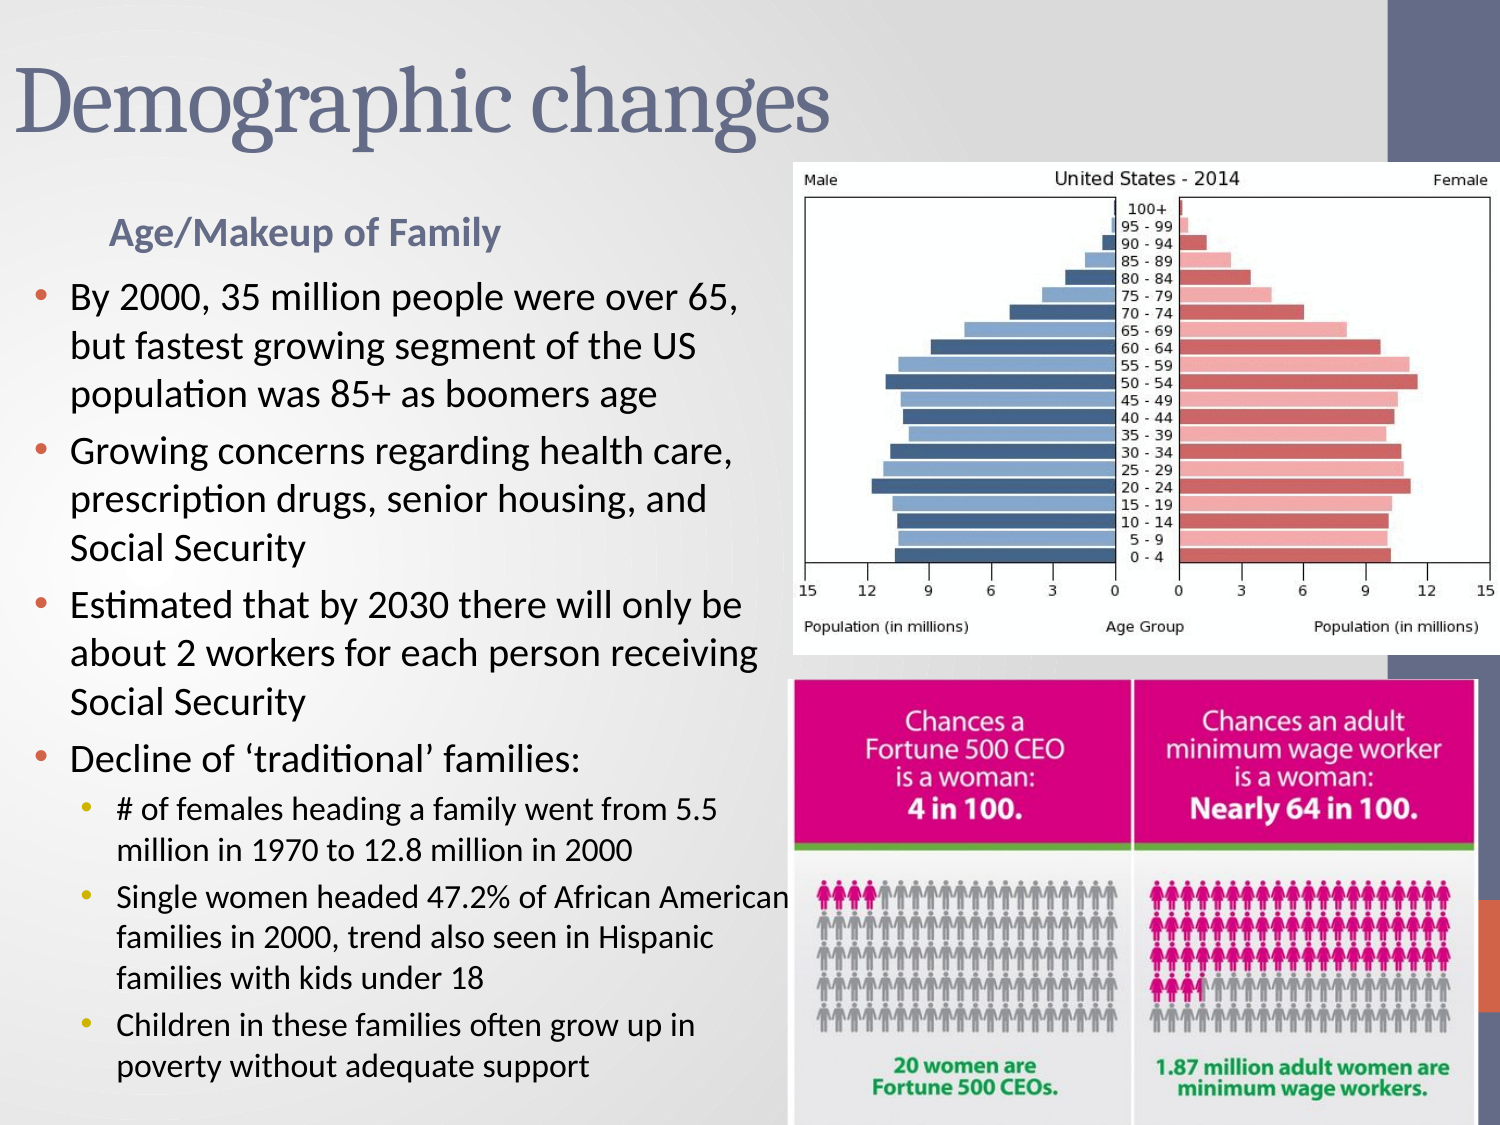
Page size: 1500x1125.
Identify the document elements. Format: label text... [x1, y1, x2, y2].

list Age/Makeup of Family [5, 157, 606, 262]
picture [792, 161, 1500, 656]
title Demographic changes [0, 0, 1249, 188]
picture [786, 679, 1479, 1125]
list By 2000, 35 million people were over 65, but fastest growing segment of the US population was 85+ as boomers age Growing concerns regarding health care, prescription drugs, senior housing, and Social Security Estimated that by 2030 there will only be about 2 workers for each person receiving Social Security Decline of ‘traditional’ families: # of females heading a family went from 5.5 million in 1970 to 12.8 million in 2000 Single women headed 47.2% of African American families in 2000, trend also seen in Hispanic families with kids under 18 Children in these families often grow up in poverty without adequate support [1, 262, 807, 1094]
